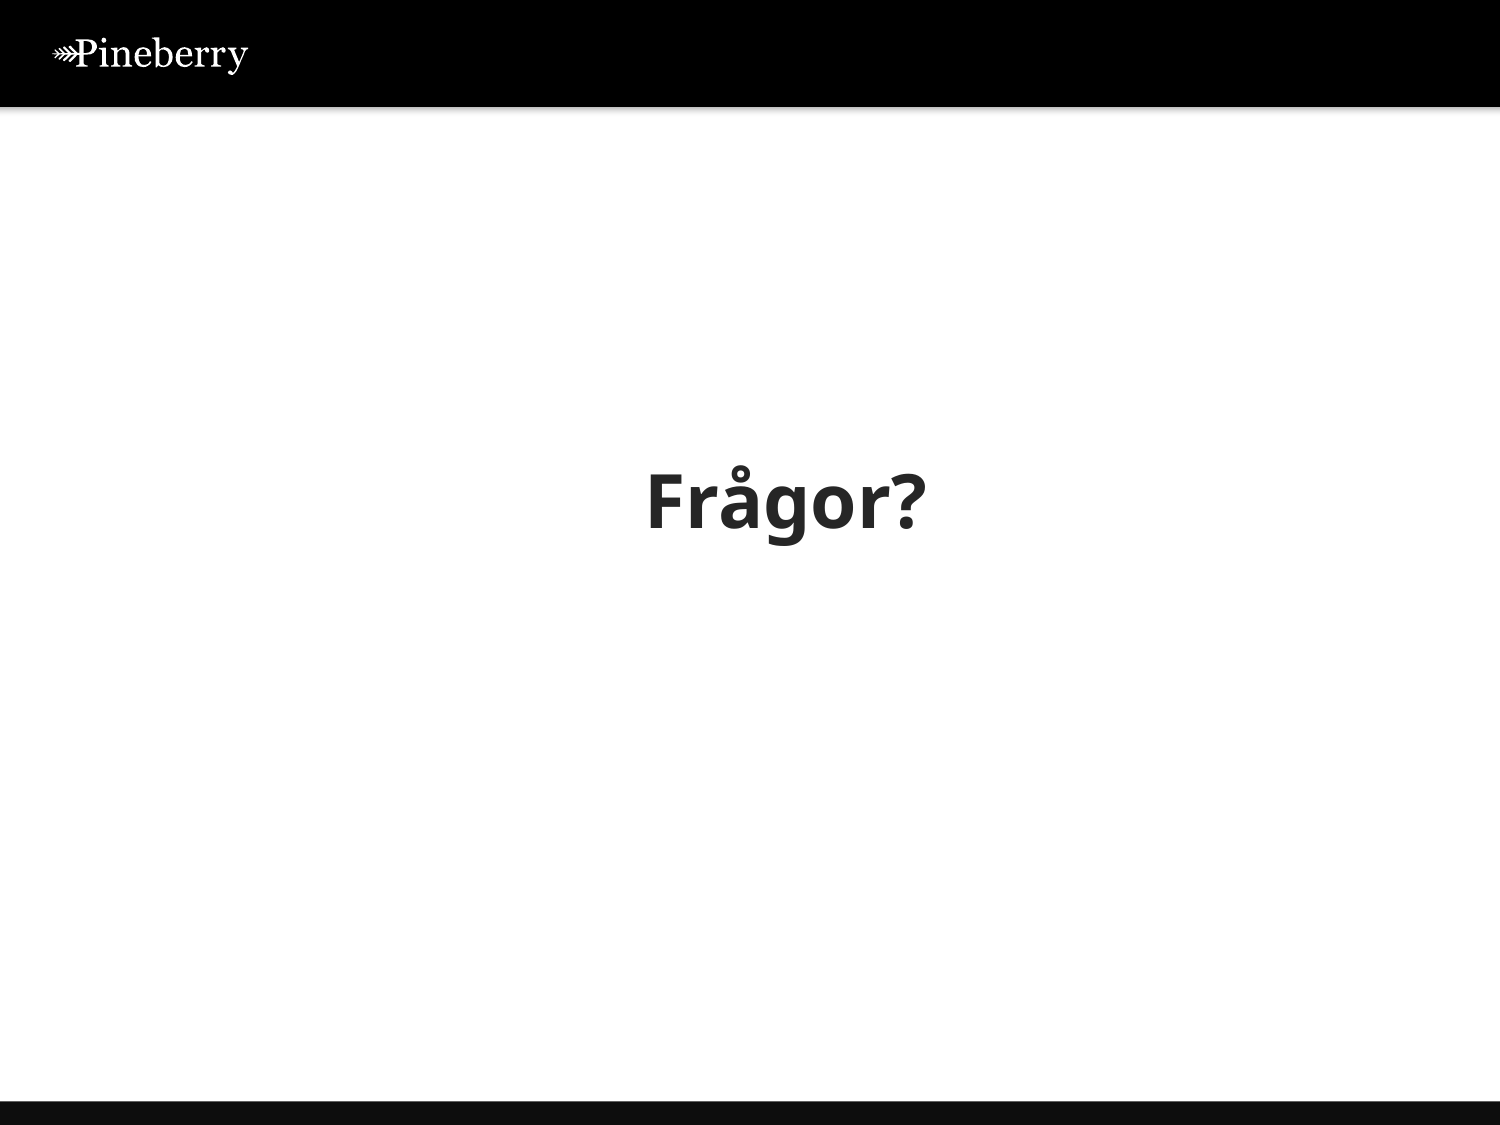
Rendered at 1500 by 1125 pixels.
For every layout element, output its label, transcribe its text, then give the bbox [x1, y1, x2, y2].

picture [51, 36, 250, 76]
text_box [0, 1101, 1500, 1125]
text_box [0, 0, 1500, 107]
text_box Frågor? [231, 446, 1340, 552]
